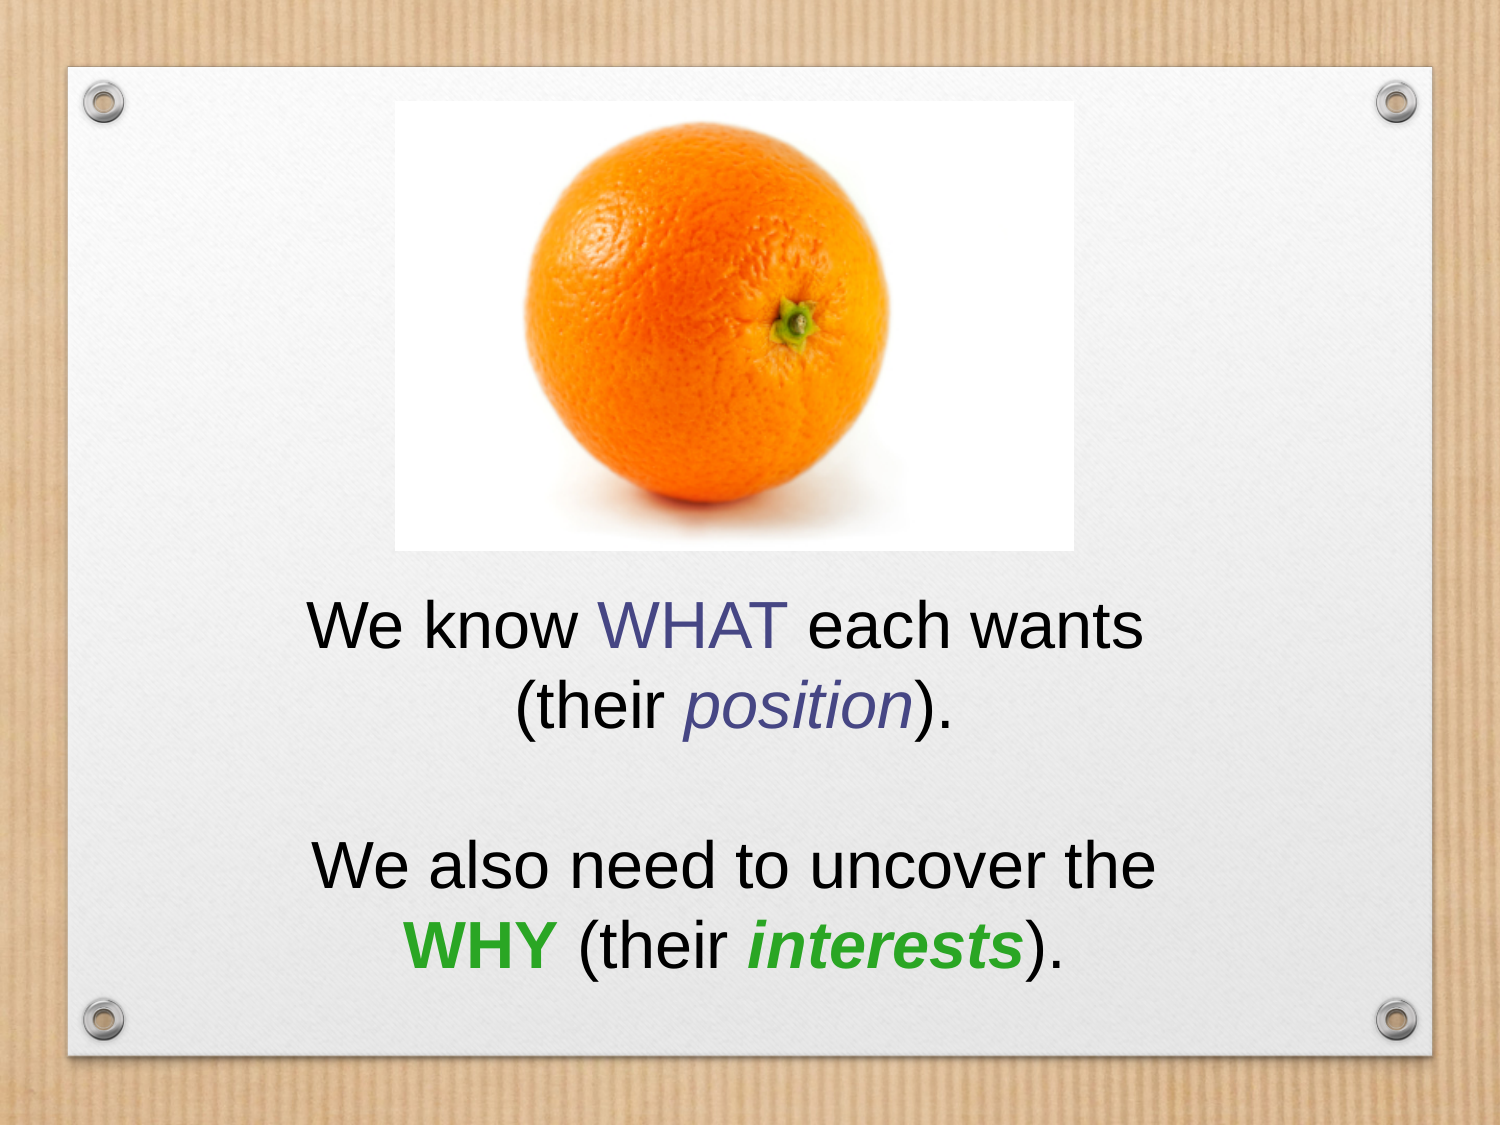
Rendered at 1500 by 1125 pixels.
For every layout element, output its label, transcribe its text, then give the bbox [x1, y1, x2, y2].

picture [0, 0, 1500, 1125]
text_box We know WHAT each wants (their position). We also need to uncover the WHY (their interests). [210, 574, 1259, 989]
